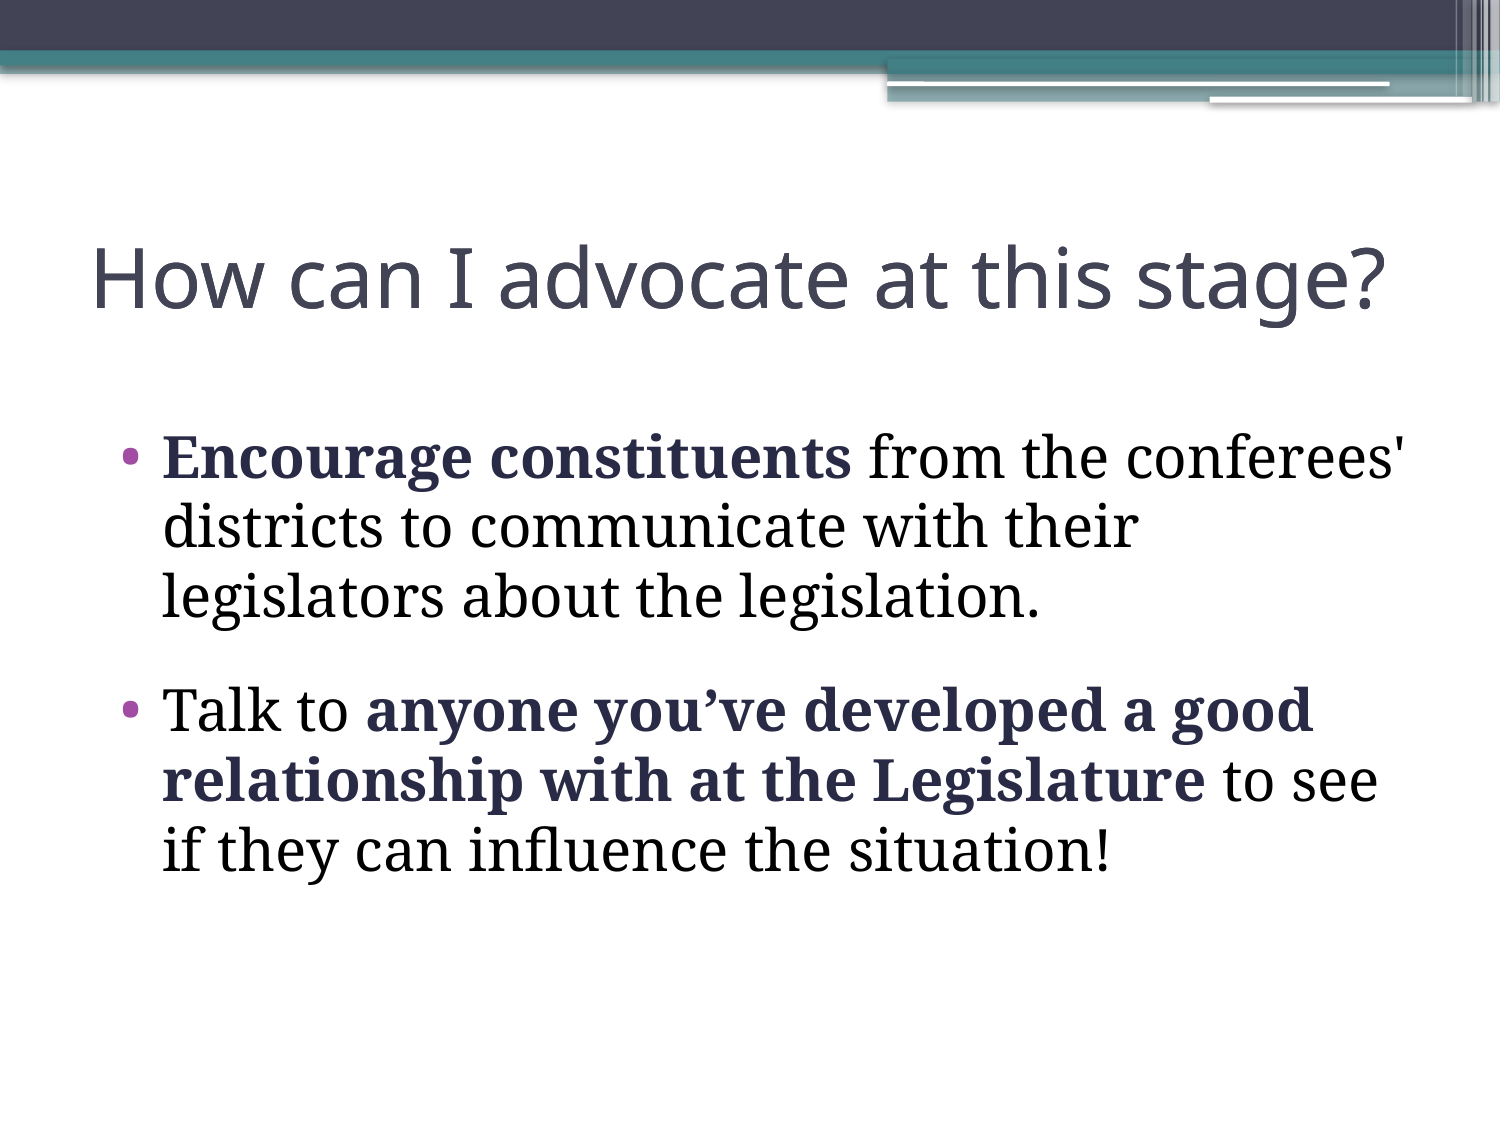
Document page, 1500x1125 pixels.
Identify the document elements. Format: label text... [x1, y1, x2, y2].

text_box Encourage constituents from the conferees' districts to communicate with their legislators about the legislation. Talk to anyone you’ve developed a good relationship with at the Legislature to see if they can influence the situation! [87, 412, 1450, 950]
text_box How can I advocate at this stage? [74, 187, 1425, 363]
